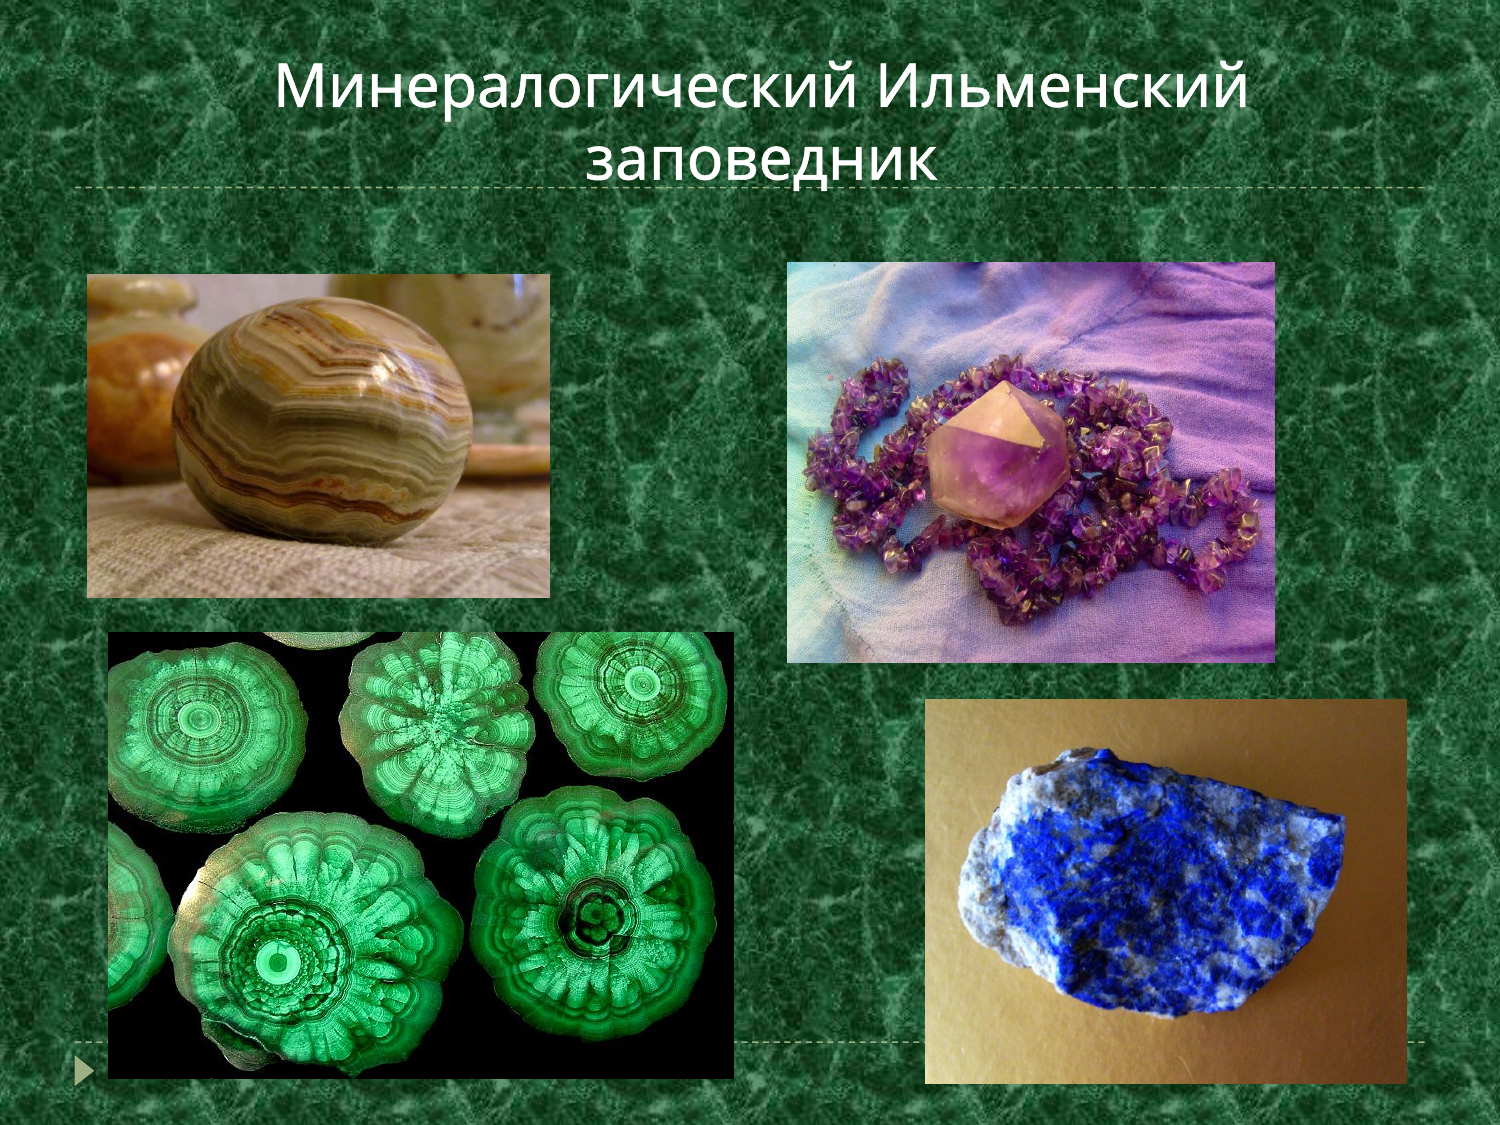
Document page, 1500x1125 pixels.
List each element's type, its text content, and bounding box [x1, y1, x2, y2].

title Минералогический Ильменский заповедник [82, 37, 1442, 200]
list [108, 632, 734, 1079]
picture [0, 0, 1500, 1125]
